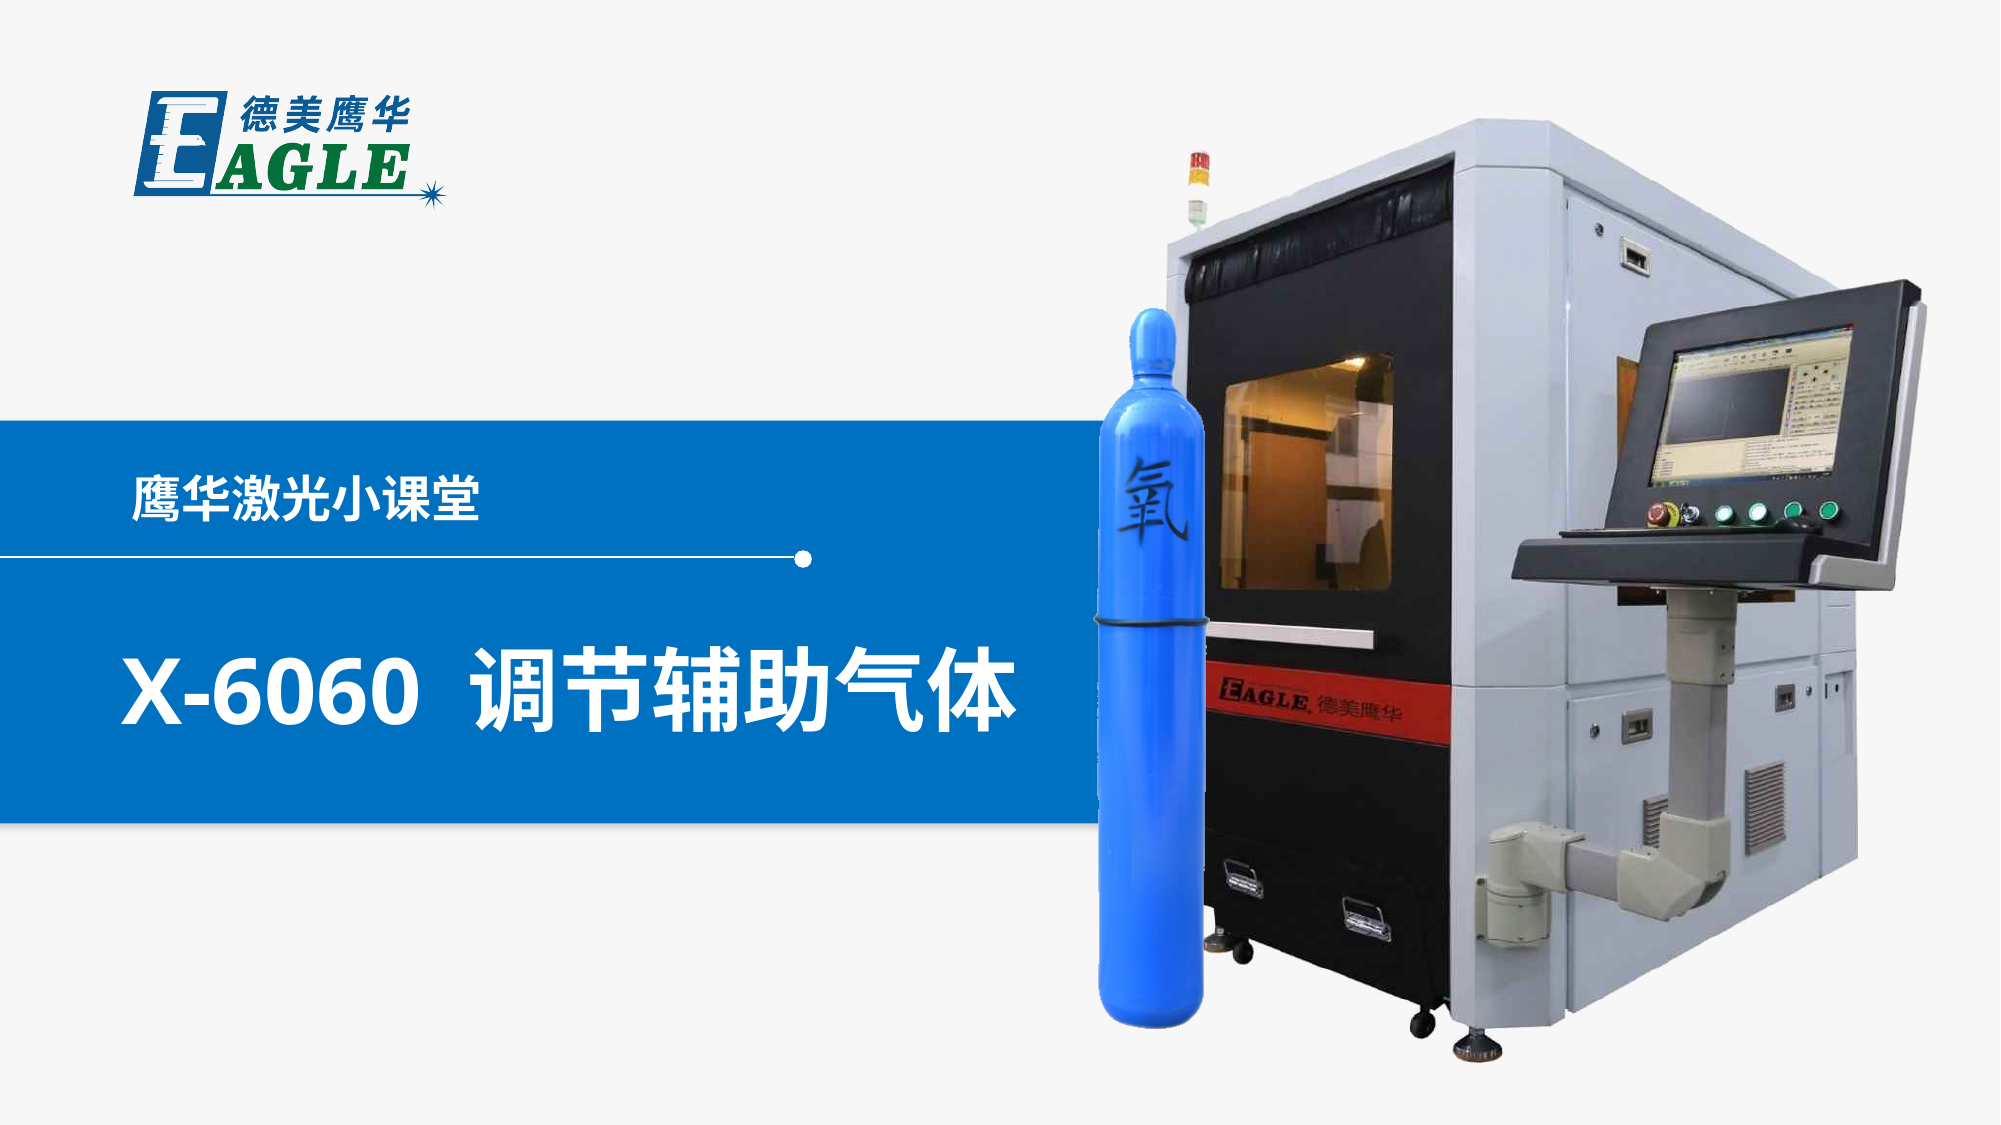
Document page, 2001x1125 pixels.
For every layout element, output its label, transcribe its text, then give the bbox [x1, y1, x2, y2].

text_box [793, 549, 813, 569]
text_box X-6060 调节辅助气体 [106, 603, 1033, 750]
text_box [0, 420, 1093, 824]
picture [1093, 118, 1928, 1063]
text_box 鹰华激光小课堂 [116, 459, 497, 535]
picture [133, 91, 448, 211]
